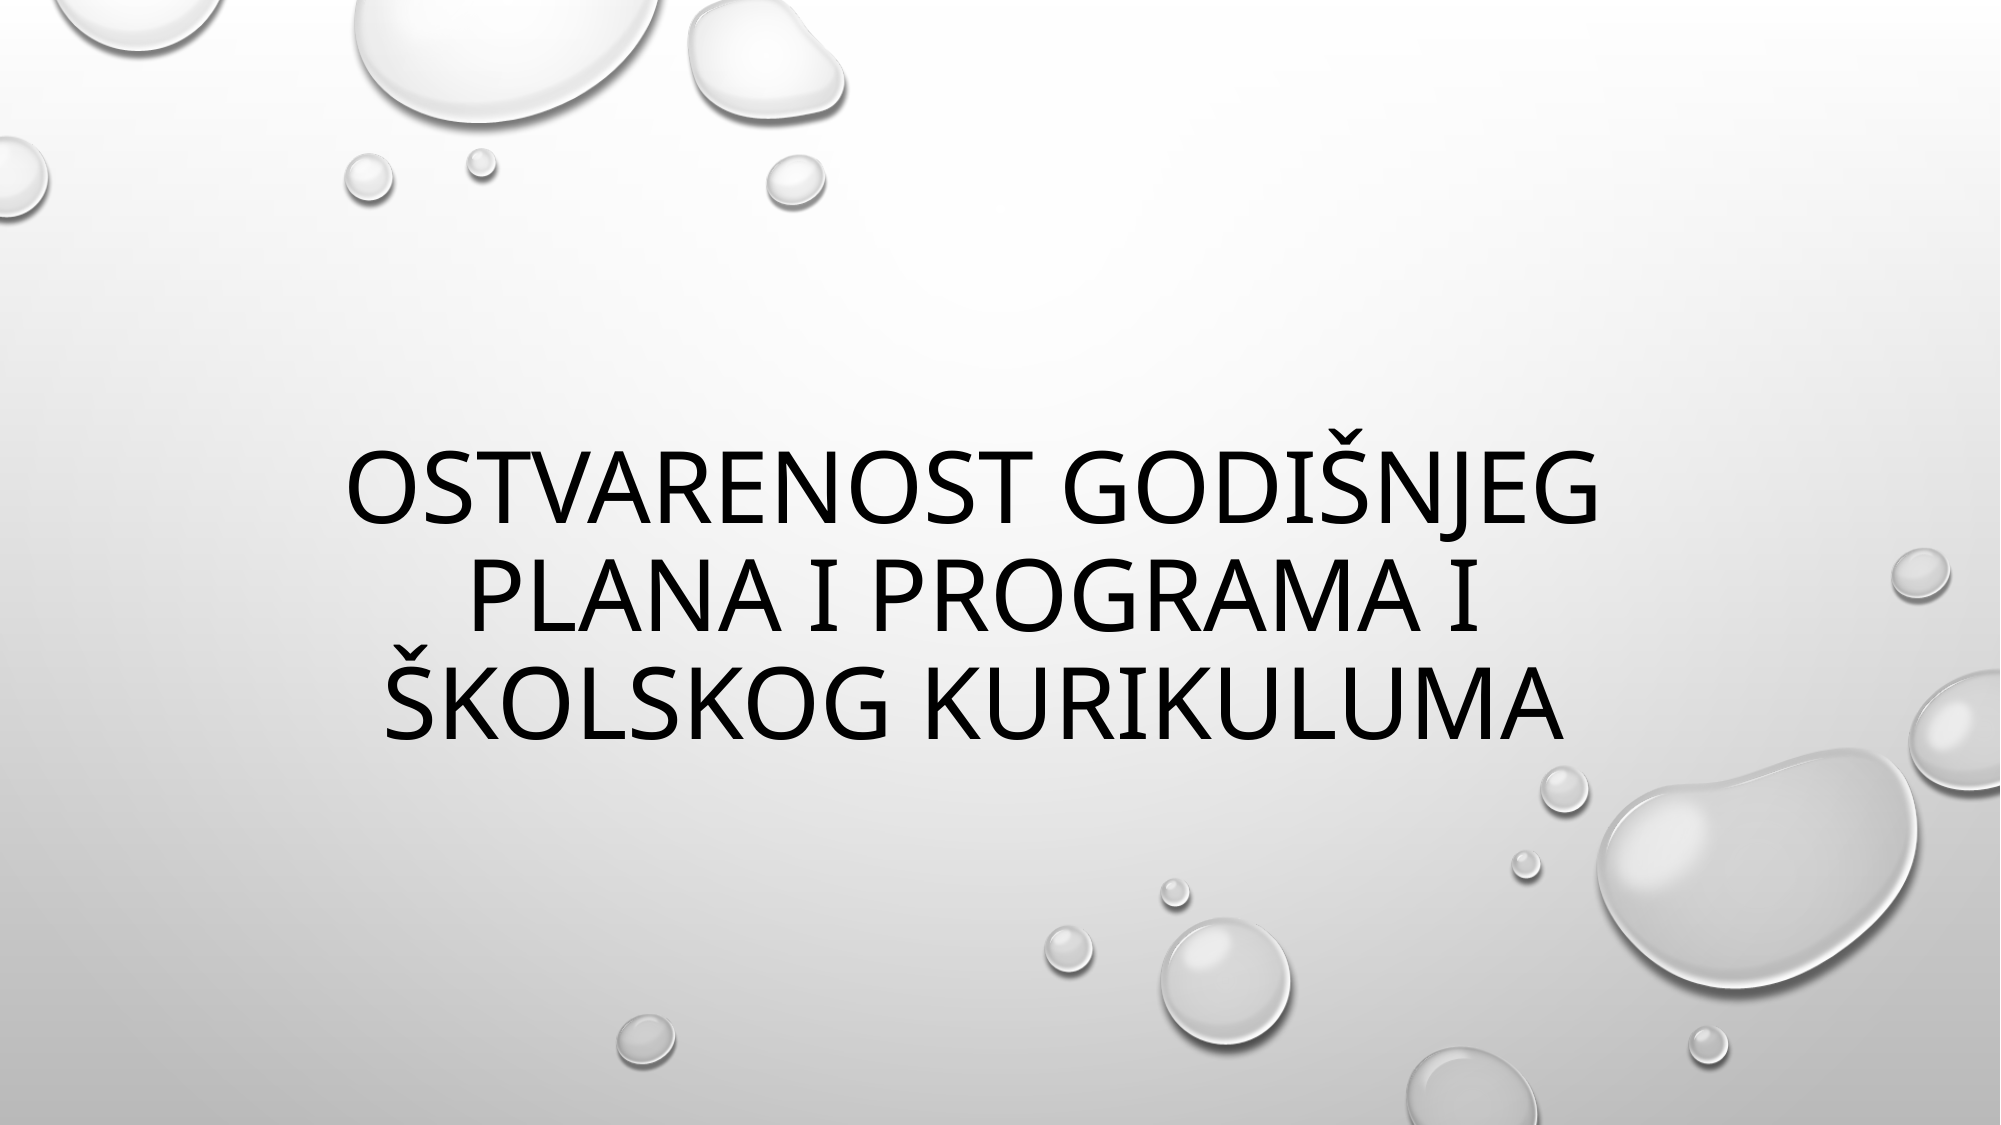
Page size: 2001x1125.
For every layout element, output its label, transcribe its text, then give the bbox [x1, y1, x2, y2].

title OSTVARENOST GODIŠNJEG PLANA I PROGRAMA I ŠKOLSKOG KURIKULUMA [261, 356, 1687, 769]
picture [0, 0, 2000, 1125]
